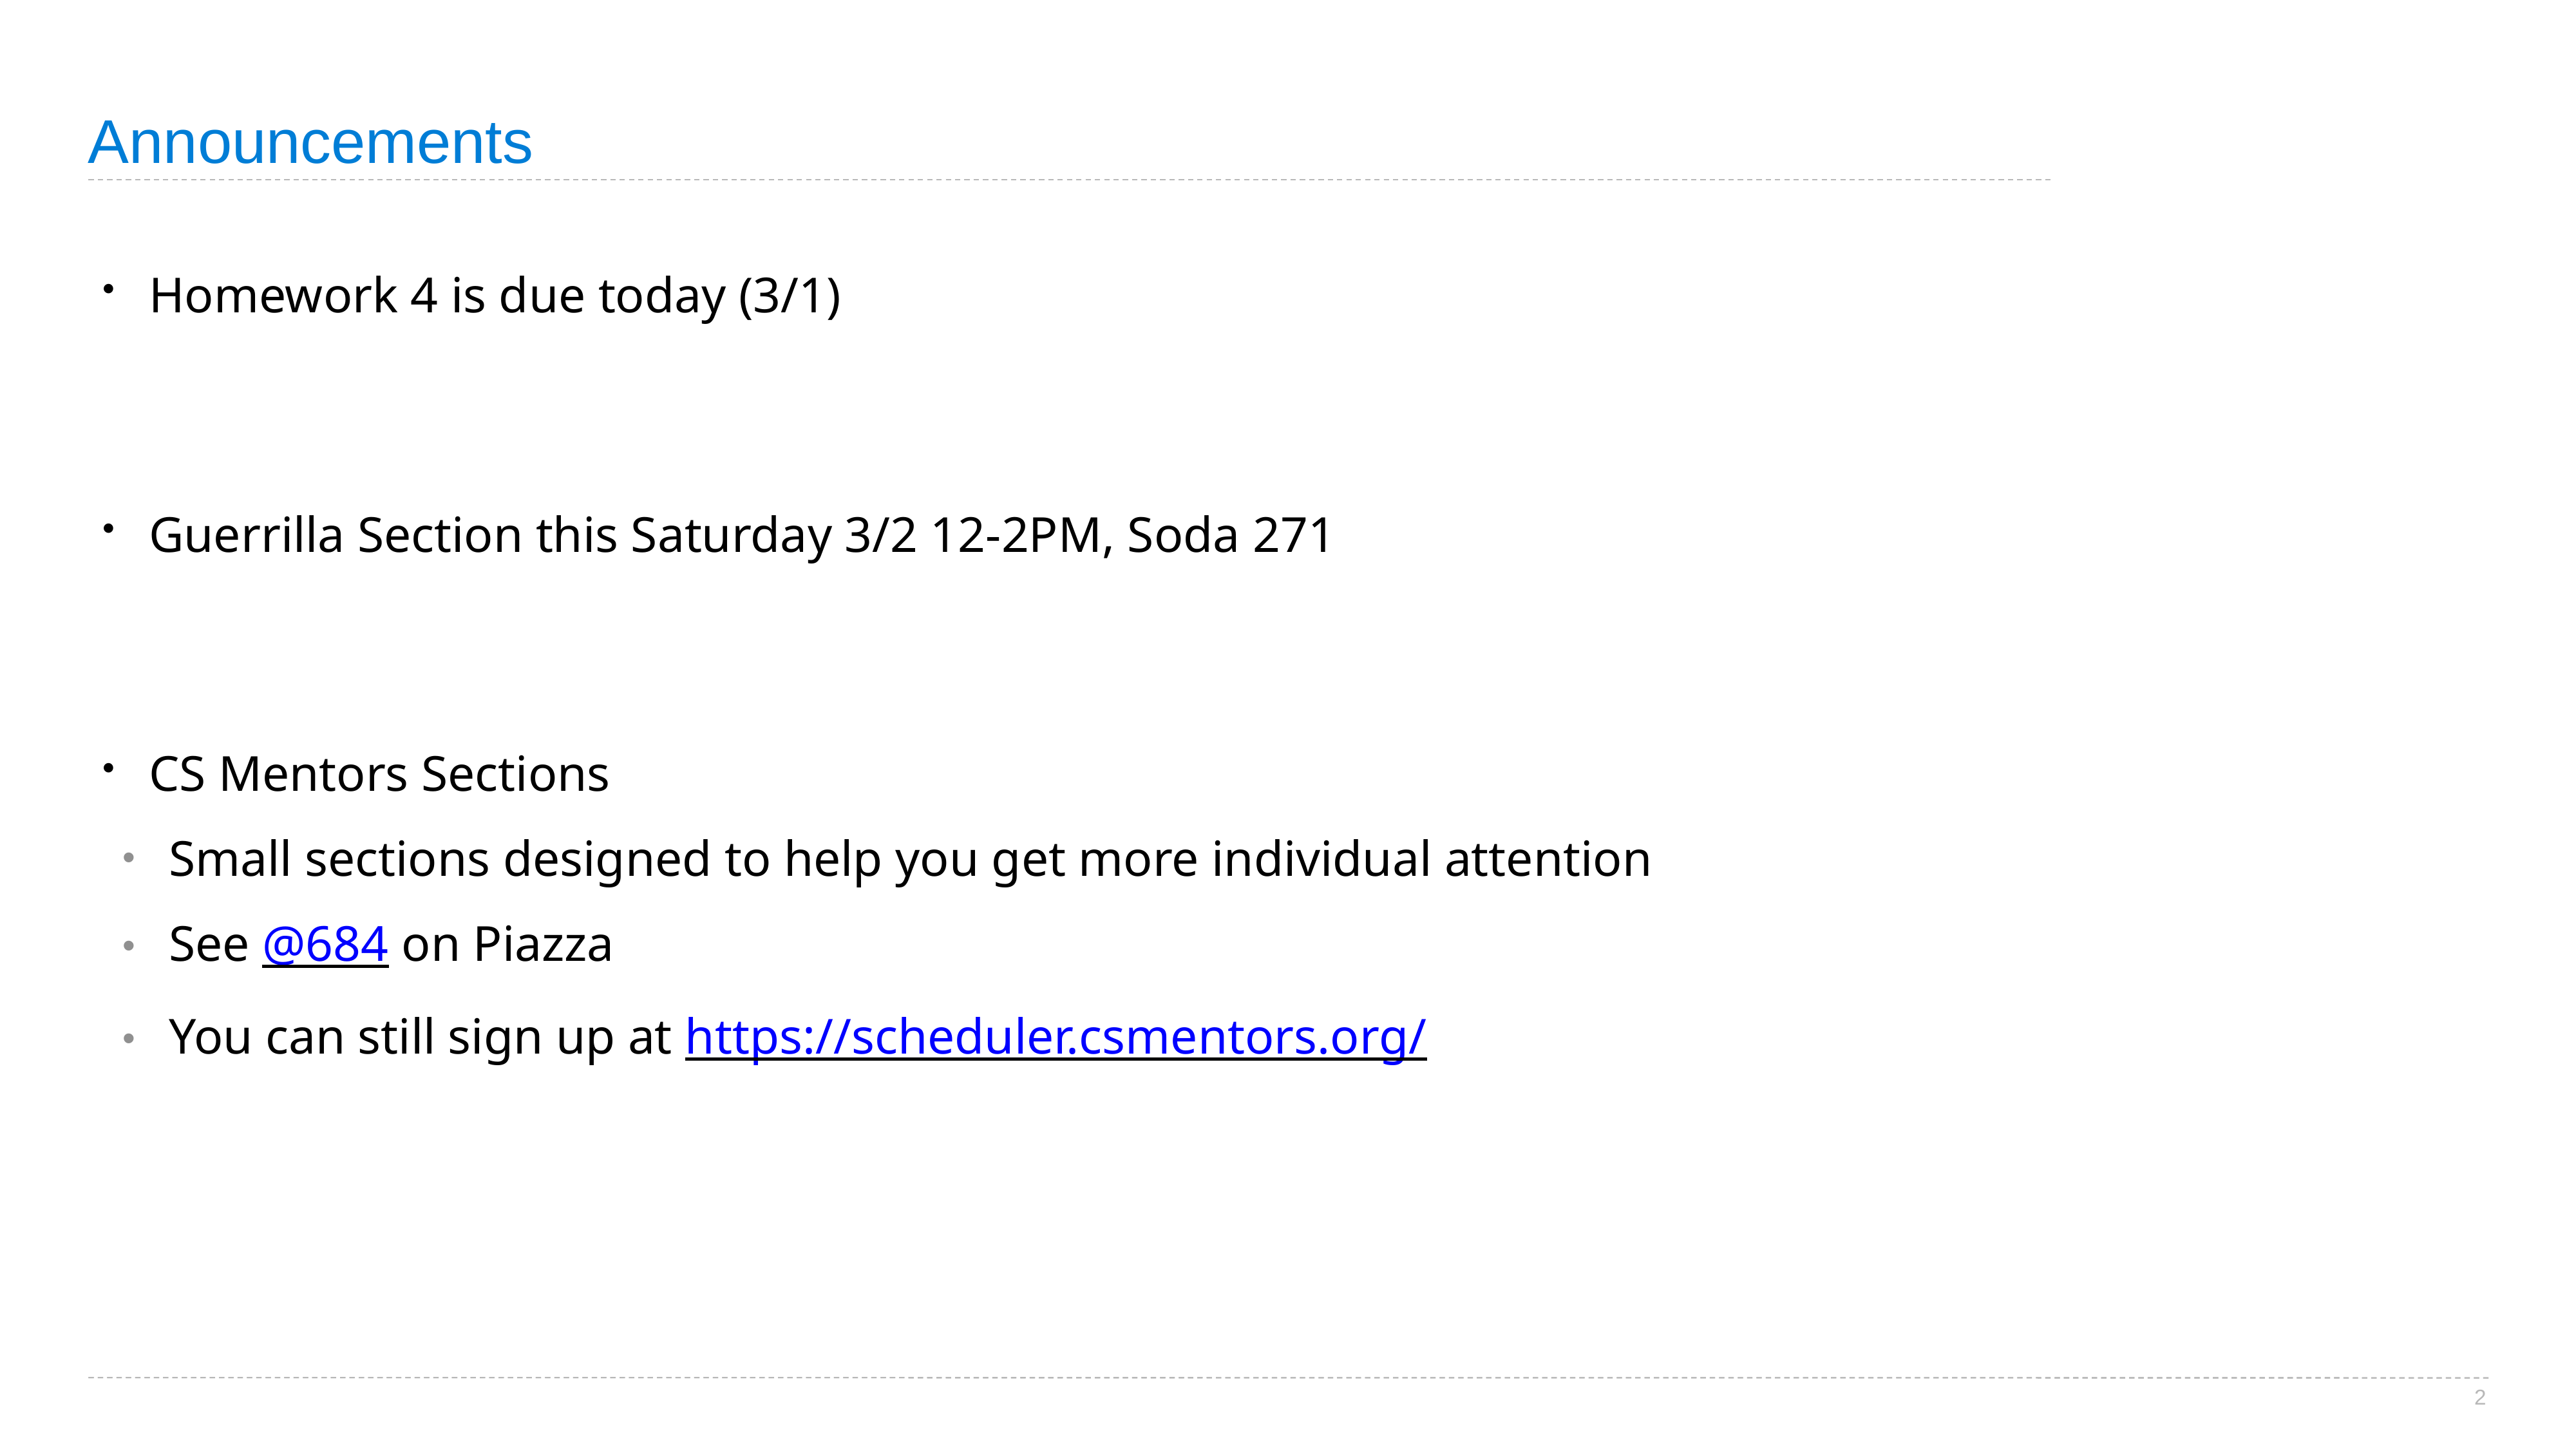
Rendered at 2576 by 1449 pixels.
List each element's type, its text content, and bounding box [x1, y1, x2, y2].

title Announcements [88, 0, 2050, 178]
slide_number 2 [2467, 1383, 2494, 1408]
list Homework 4 is due today (3/1) Guerrilla Section this Saturday 3/2 12-2PM, Soda 271 CS Mentors Sections Small sections designed to help you get more individual attention See @684 on Piazza You can still sign up at https://scheduler.csmentors.org/ [88, 258, 2490, 1290]
